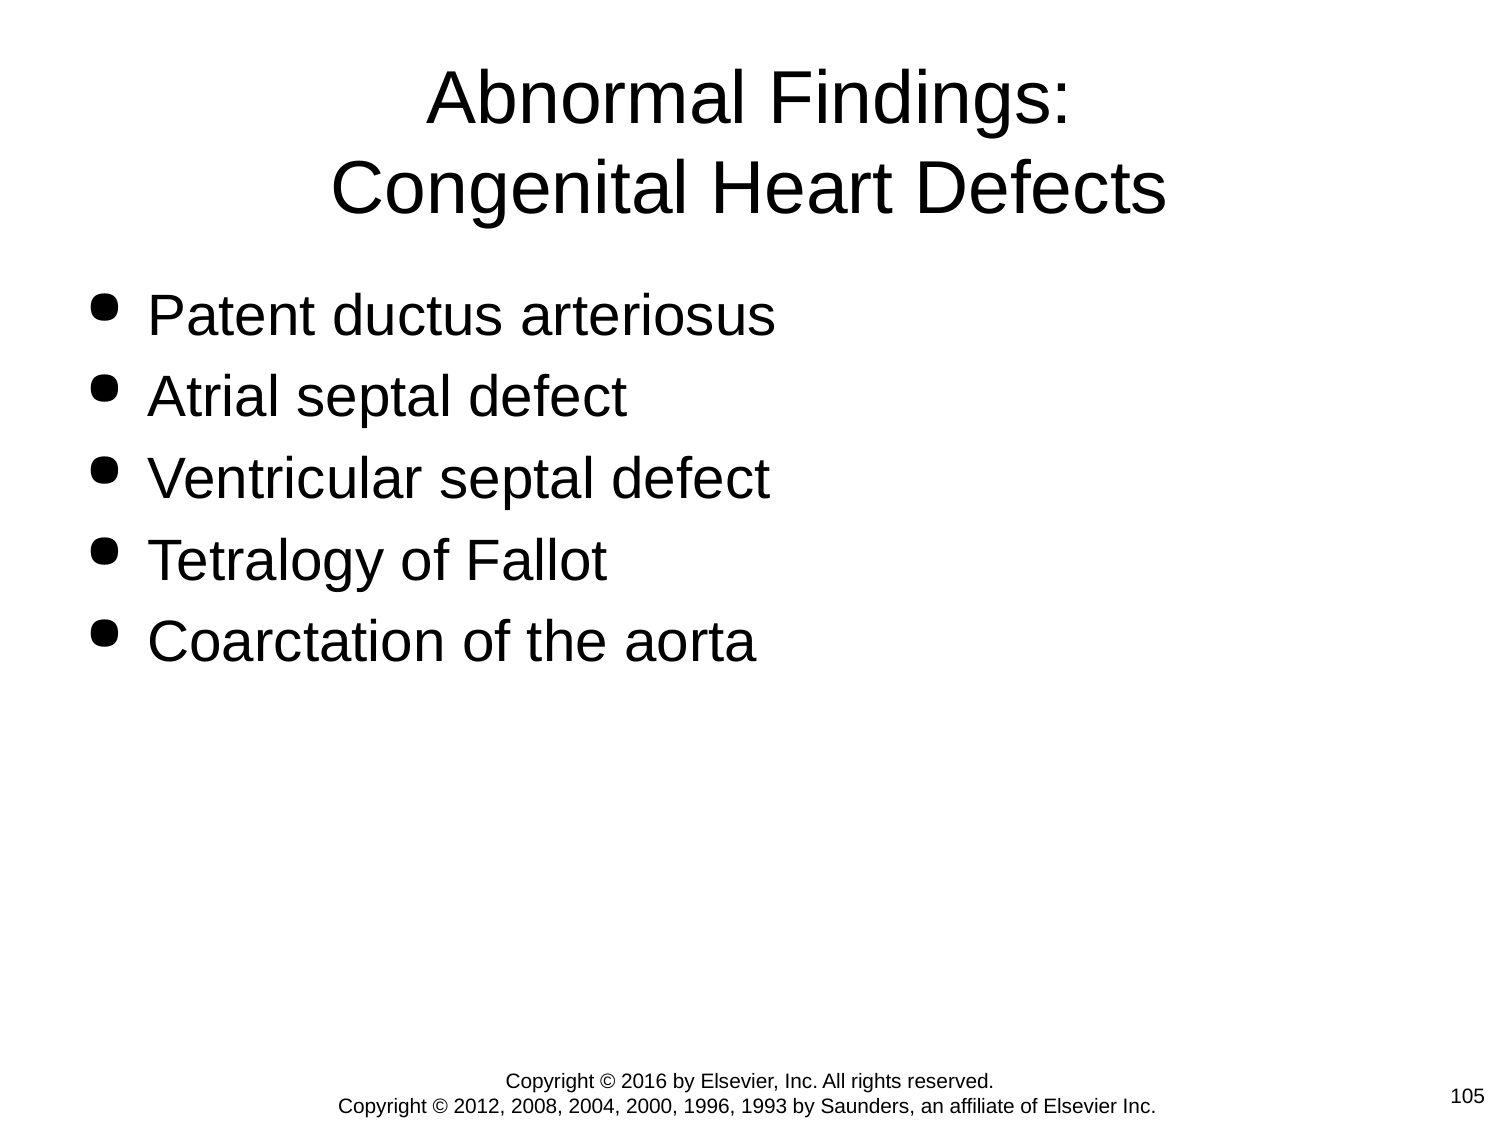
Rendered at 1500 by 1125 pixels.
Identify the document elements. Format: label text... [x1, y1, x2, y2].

slide_number 105 [1149, 1065, 1500, 1125]
footer Copyright © 2016 by Elsevier, Inc. All rights reserved. Copyright © 2012, 2008, 2004, 2000, 1996, 1993 by Saunders, an affiliate of Elsevier Inc. [162, 1059, 1338, 1123]
title Abnormal Findings: Congenital Heart Defects [75, 45, 1425, 233]
list Patent ductus arteriosus Atrial septal defect Ventricular septal defect Tetralogy of Fallot Coarctation of the aorta [76, 269, 1427, 1000]
